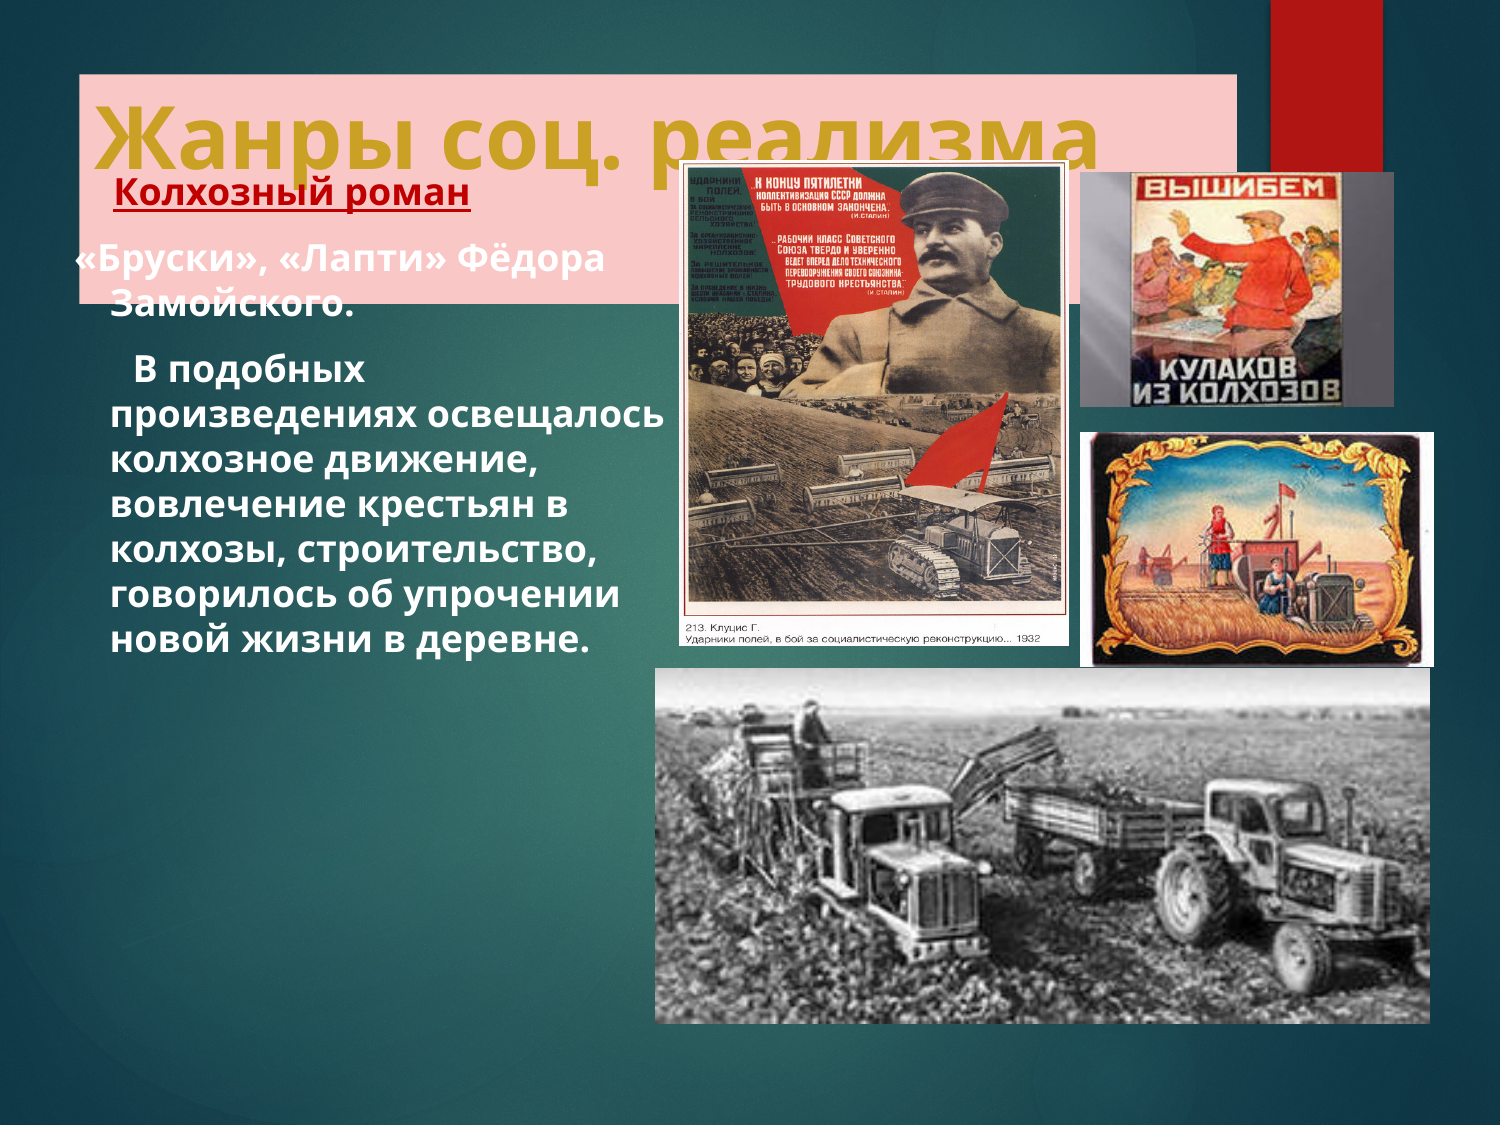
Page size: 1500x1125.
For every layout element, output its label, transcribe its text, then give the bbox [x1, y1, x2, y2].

picture [655, 668, 1430, 1024]
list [1080, 432, 1435, 668]
picture [1080, 172, 1394, 408]
list Колхозный роман «Бруски», «Лапти» Фёдора Замойского. В подобных произведениях освещалось колхозное движение, вовлечение крестьян в колхозы, строительство, говорилось об упрочении новой жизни в деревне. [49, 160, 691, 1035]
picture [678, 160, 1070, 646]
title Жанры соц. реализма [79, 74, 1237, 174]
